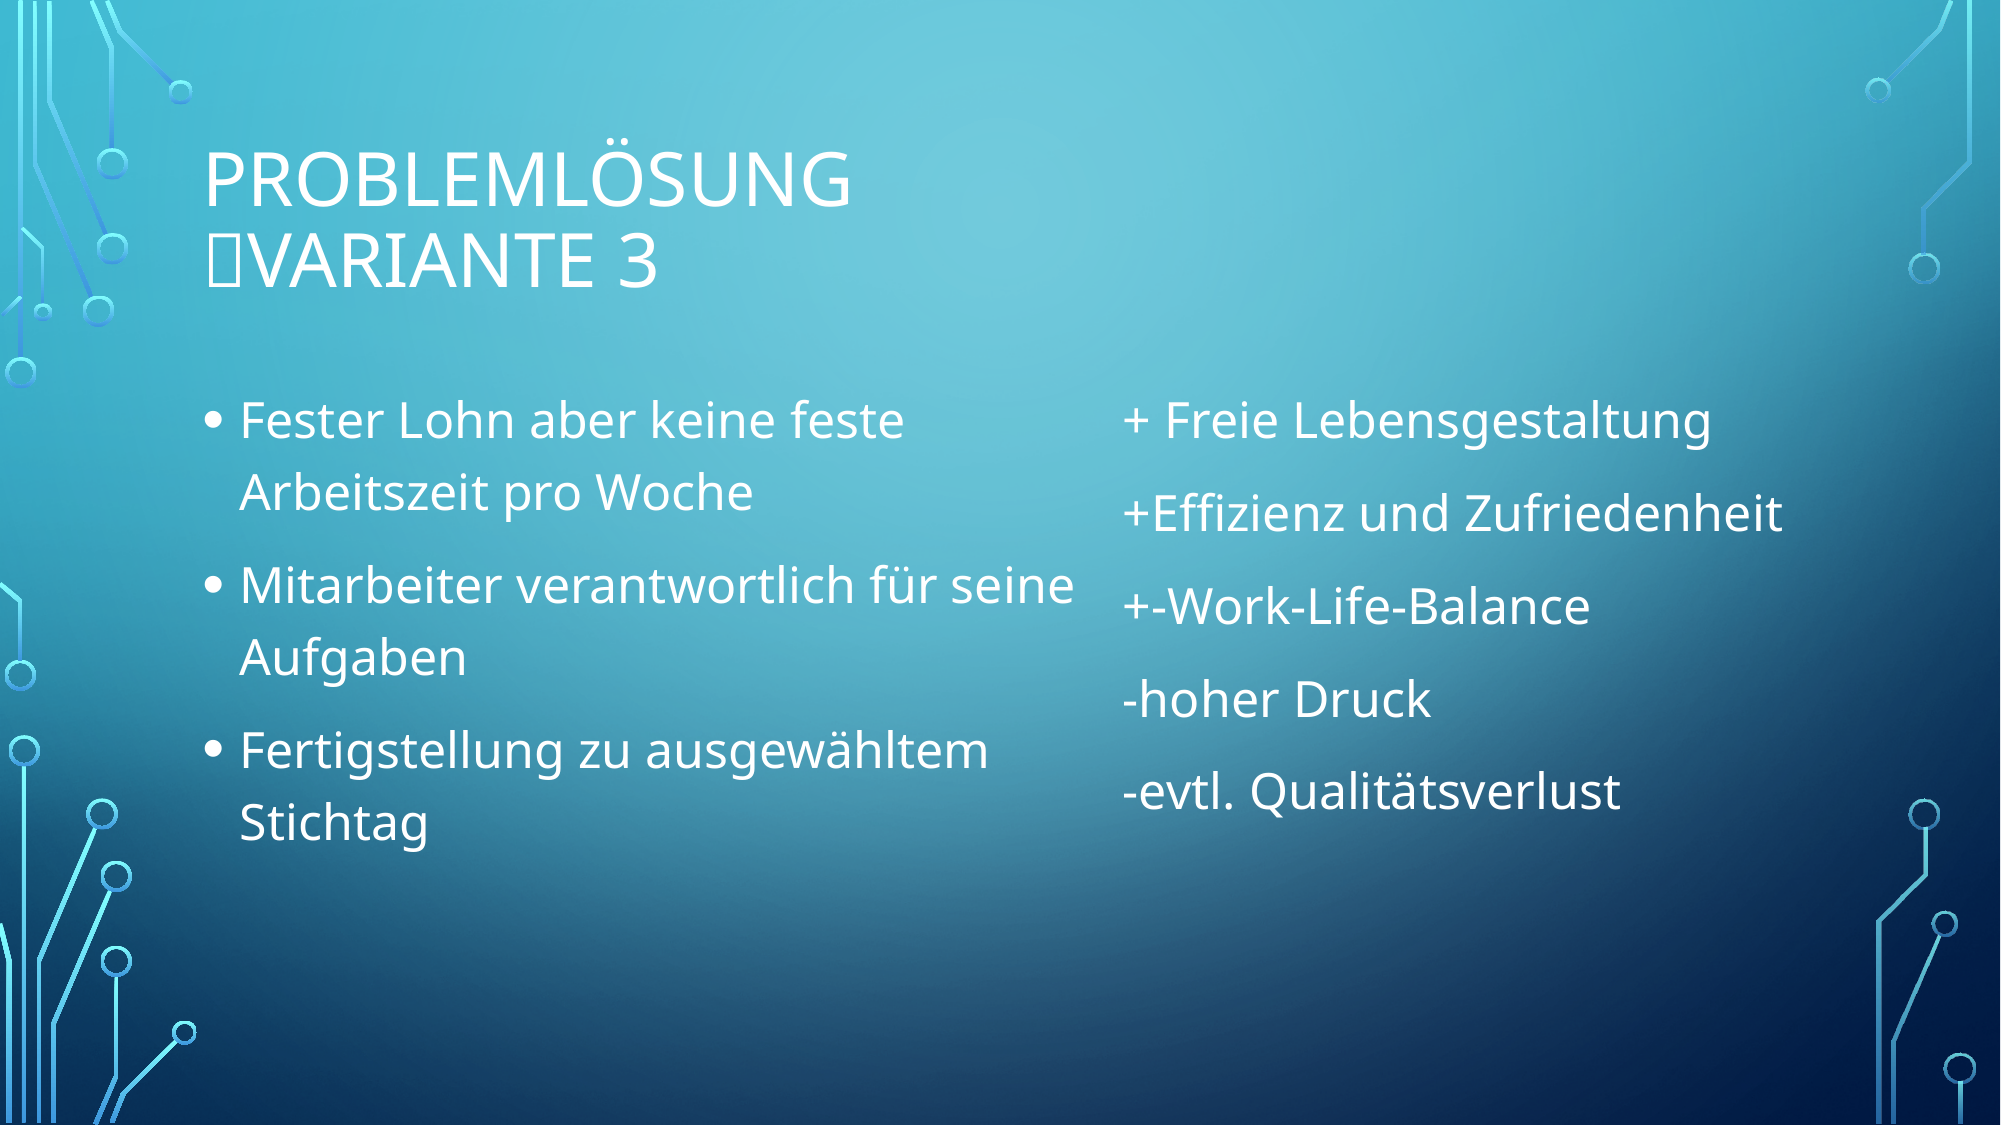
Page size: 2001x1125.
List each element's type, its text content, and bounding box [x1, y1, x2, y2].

list Fester Lohn aber keine feste Arbeitszeit pro Woche Mitarbeiter verantwortlich für seine Aufgaben Fertigstellung zu ausgewähltem Stichtag [187, 369, 1107, 950]
list + Freie Lebensgestaltung +Effizienz und Zufriedenheit +-Work-Life-Balance -hoher Druck -evtl. Qualitätsverlust [1107, 369, 1813, 950]
title Problemlösung Variante 3 [187, 101, 1813, 344]
